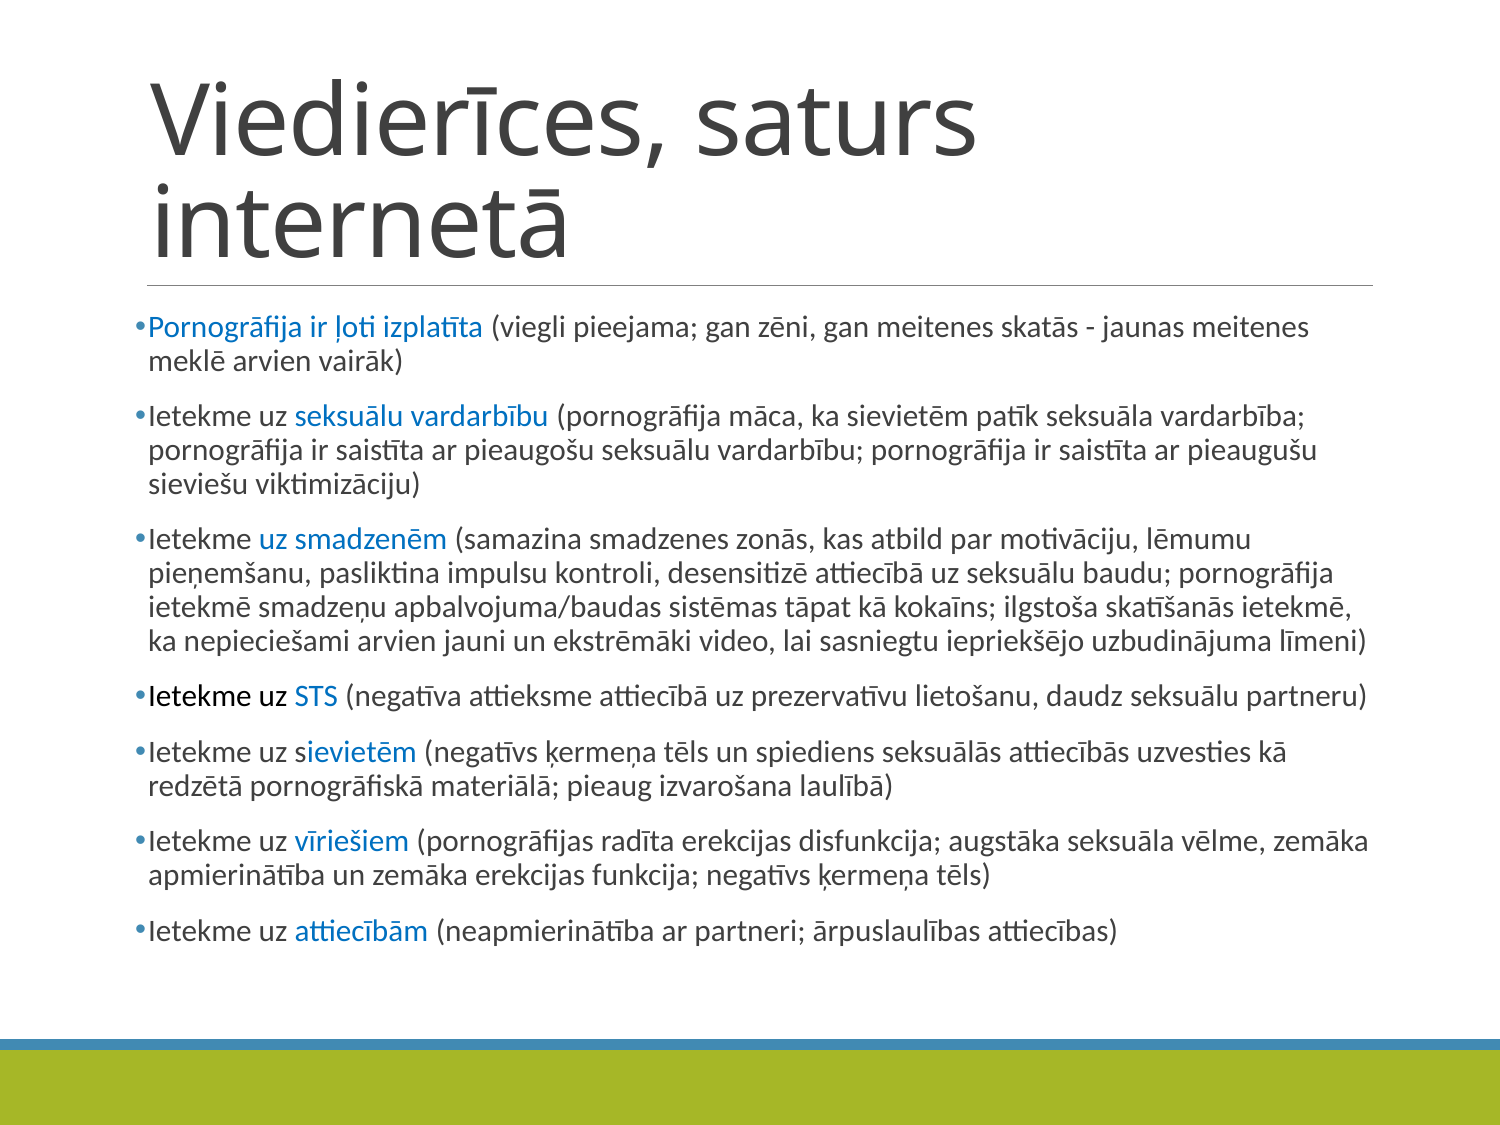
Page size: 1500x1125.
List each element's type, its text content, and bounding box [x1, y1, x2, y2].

title Viedierīces, saturs internetā [135, 47, 1373, 285]
list Pornogrāfija ir ļoti izplatīta (viegli pieejama; gan zēni, gan meitenes skatās - jaunas meitenes meklē arvien vairāk) Ietekme uz seksuālu vardarbību (pornogrāfija māca, ka sievietēm patīk seksuāla vardarbība; pornogrāfija ir saistīta ar pieaugošu seksuālu vardarbību; pornogrāfija ir saistīta ar pieaugušu sieviešu viktimizāciju) Ietekme uz smadzenēm (samazina smadzenes zonās, kas atbild par motivāciju, lēmumu pieņemšanu, pasliktina impulsu kontroli, desensitizē attiecībā uz seksuālu baudu; pornogrāfija ietekmē smadzeņu apbalvojuma/baudas sistēmas tāpat kā kokaīns; ilgstoša skatīšanās ietekmē, ka nepieciešami arvien jauni un ekstrēmāki video, lai sasniegtu iepriekšējo uzbudinājuma līmeni) Ietekme uz STS (negatīva attieksme attiecībā uz prezervatīvu lietošanu, daudz seksuālu partneru) Ietekme uz sievietēm (negatīvs ķermeņa tēls un spiediens seksuālās attiecībās uzvesties kā redzētā pornogrāfiskā materiālā; pieaug izvarošana laulībā) Ietekme uz vīriešiem (pornogrāfijas radīta erekcijas disfunkcija; augstāka seksuāla vēlme, zemāka apmierinātība un zemāka erekcijas funkcija; negatīvs ķermeņa tēls) Ietekme uz attiecībām (neapmierinātība ar partneri; ārpuslaulības attiecības) [135, 302, 1373, 1015]
